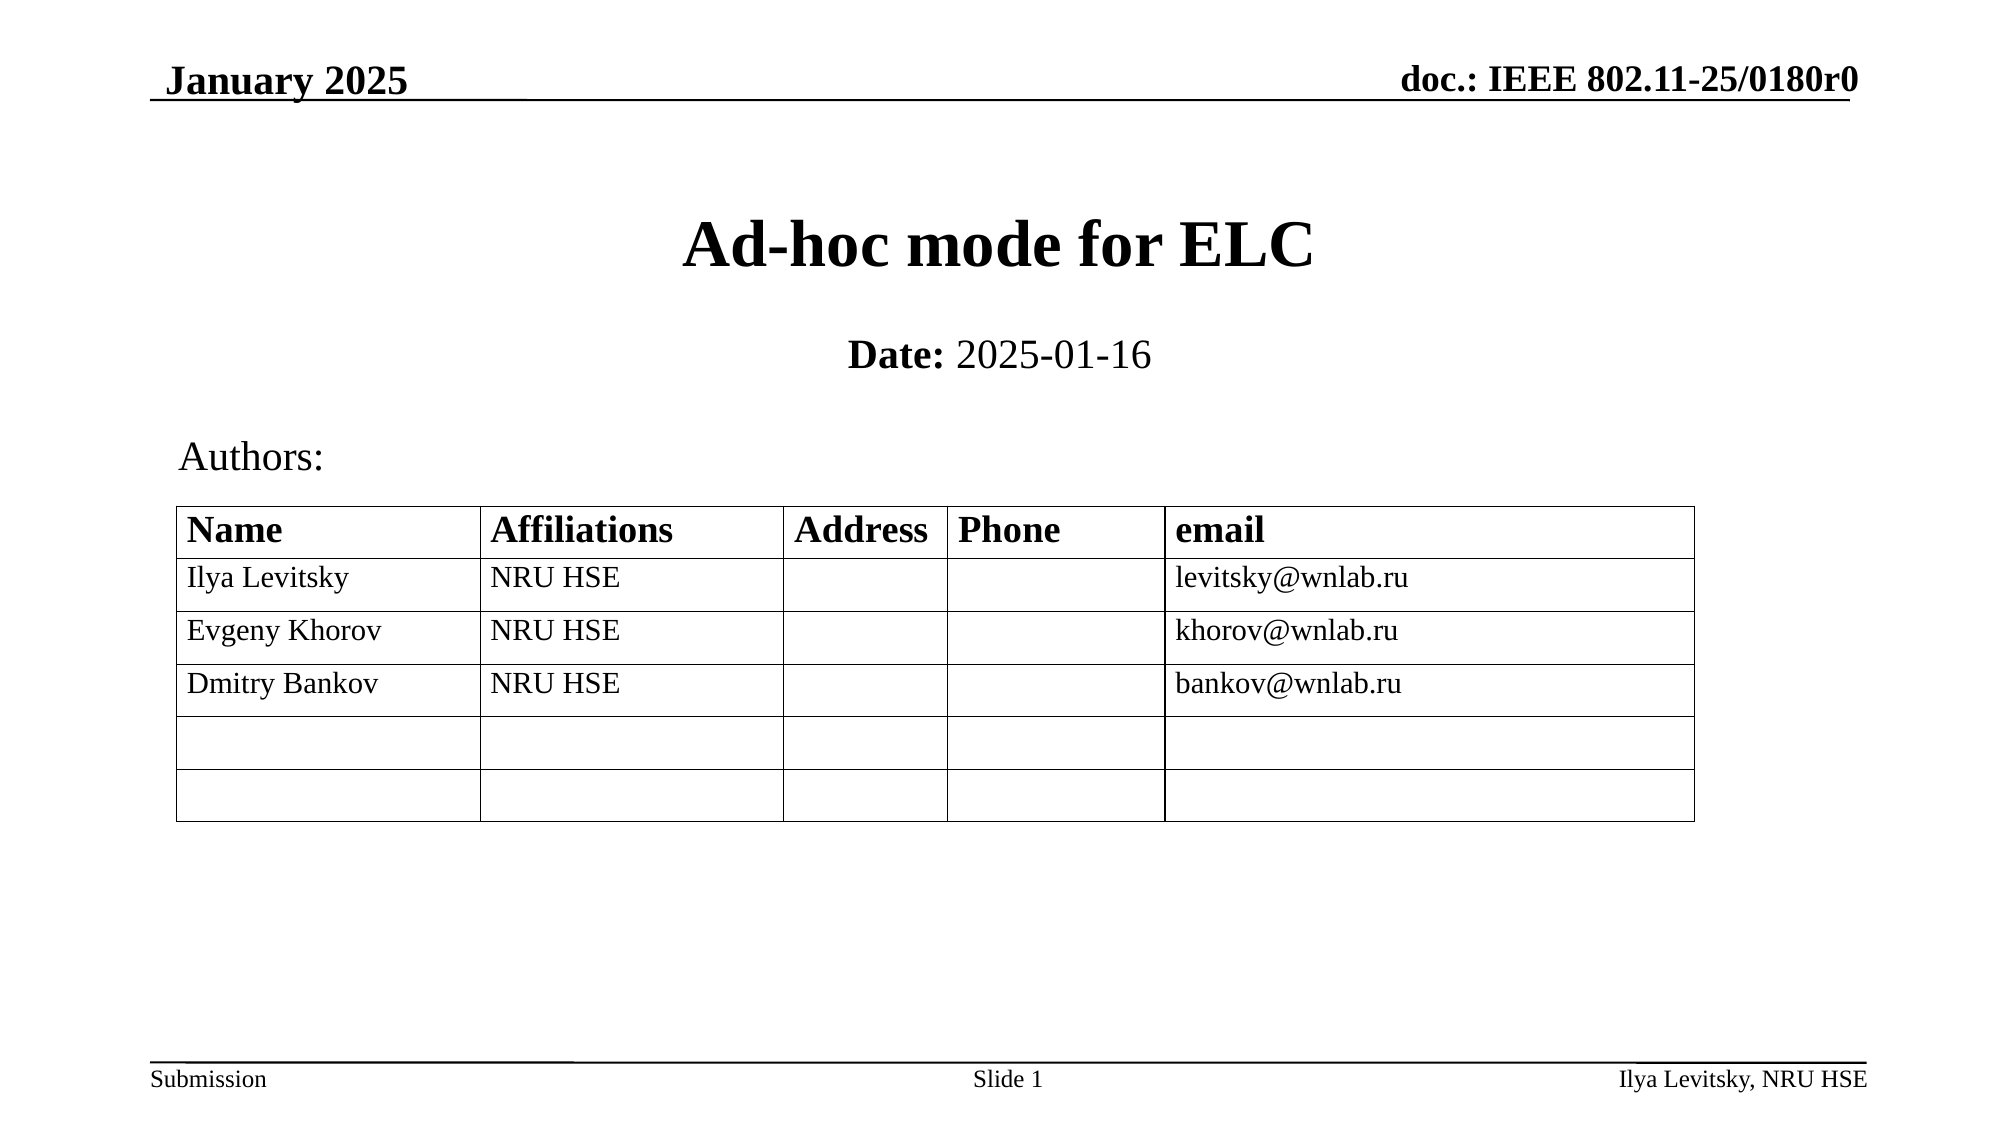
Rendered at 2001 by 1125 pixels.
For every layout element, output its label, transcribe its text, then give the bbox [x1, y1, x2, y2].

title Ad-hoc mode for ELC [149, 118, 1851, 361]
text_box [161, 505, 1743, 892]
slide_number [150, 45, 561, 90]
text_box Authors: [162, 420, 401, 484]
footer Ilya Levitsky, NRU HSE [1171, 1061, 1869, 1093]
slide_number Slide 1 [950, 1061, 1067, 1123]
subtitle Date: 2025-01-16 [299, 318, 1701, 398]
